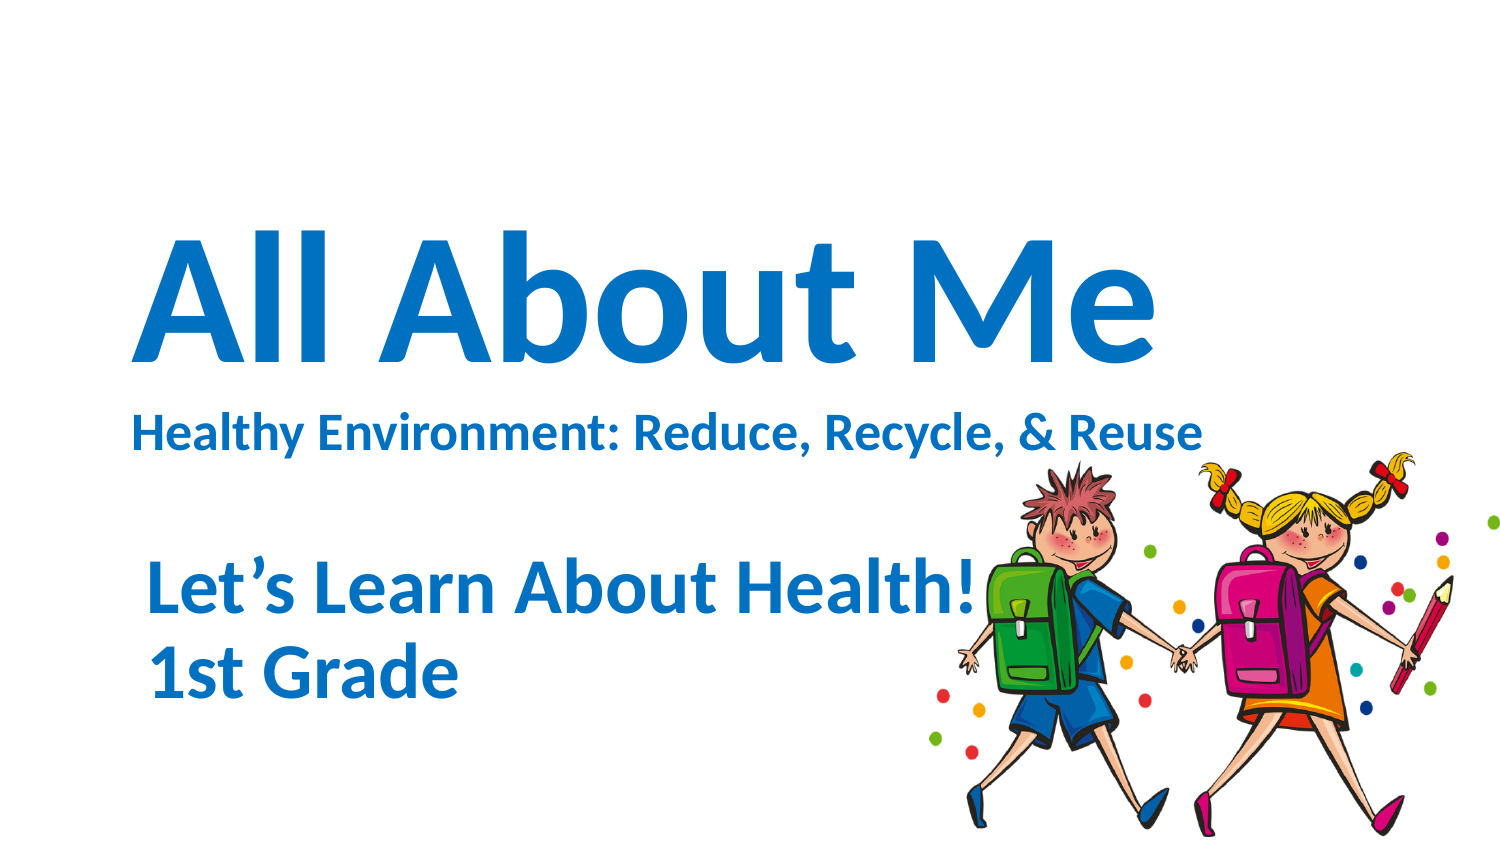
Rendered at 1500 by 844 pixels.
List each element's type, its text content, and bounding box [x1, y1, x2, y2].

title All About Me Healthy Environment: Reduce, Recycle, & Reuse [120, 138, 1388, 468]
subtitle Let’s Learn About Health! 1st Grade [135, 539, 923, 773]
picture [928, 452, 1500, 837]
